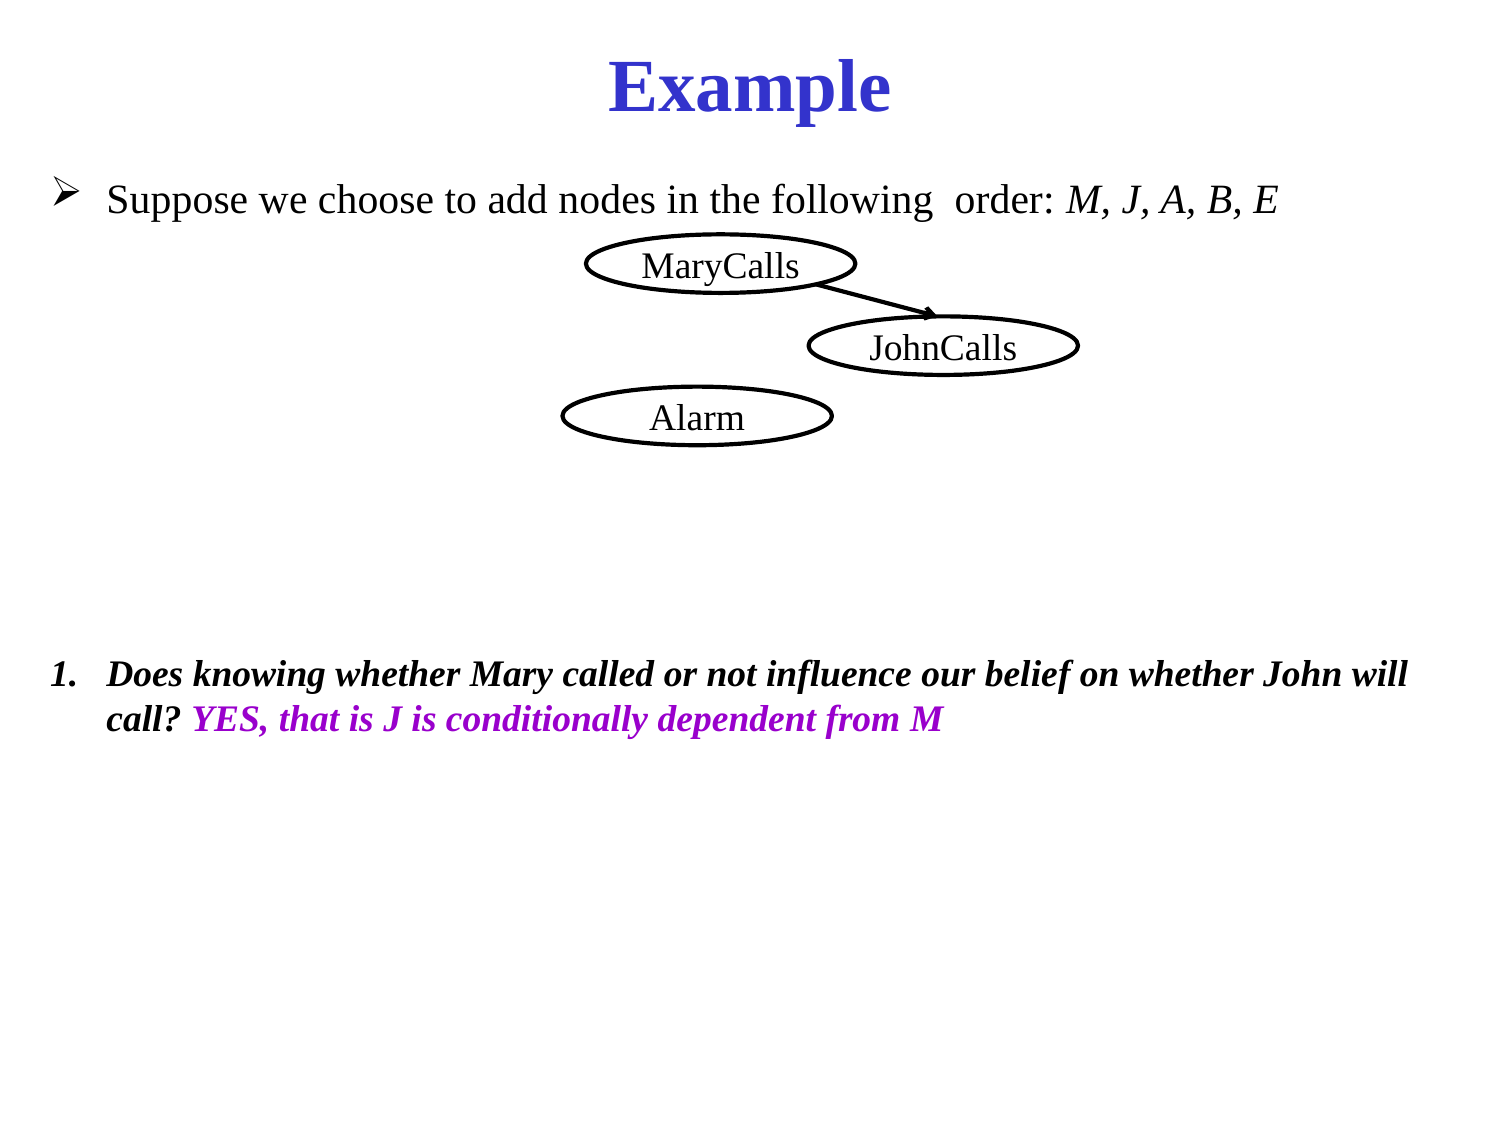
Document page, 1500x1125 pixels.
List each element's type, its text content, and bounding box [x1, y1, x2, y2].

title Example [49, 24, 1451, 138]
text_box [860, 239, 893, 362]
list Suppose we choose to add nodes in the following order: M, J, A, B, E Does knowing whether Mary called or not influence our belief on whether John will call? YES, that is J is conditionally dependent from M [34, 163, 1477, 902]
text_box MaryCalls [583, 232, 855, 296]
text_box JohnCalls [806, 314, 1081, 378]
text_box Alarm [560, 384, 834, 448]
